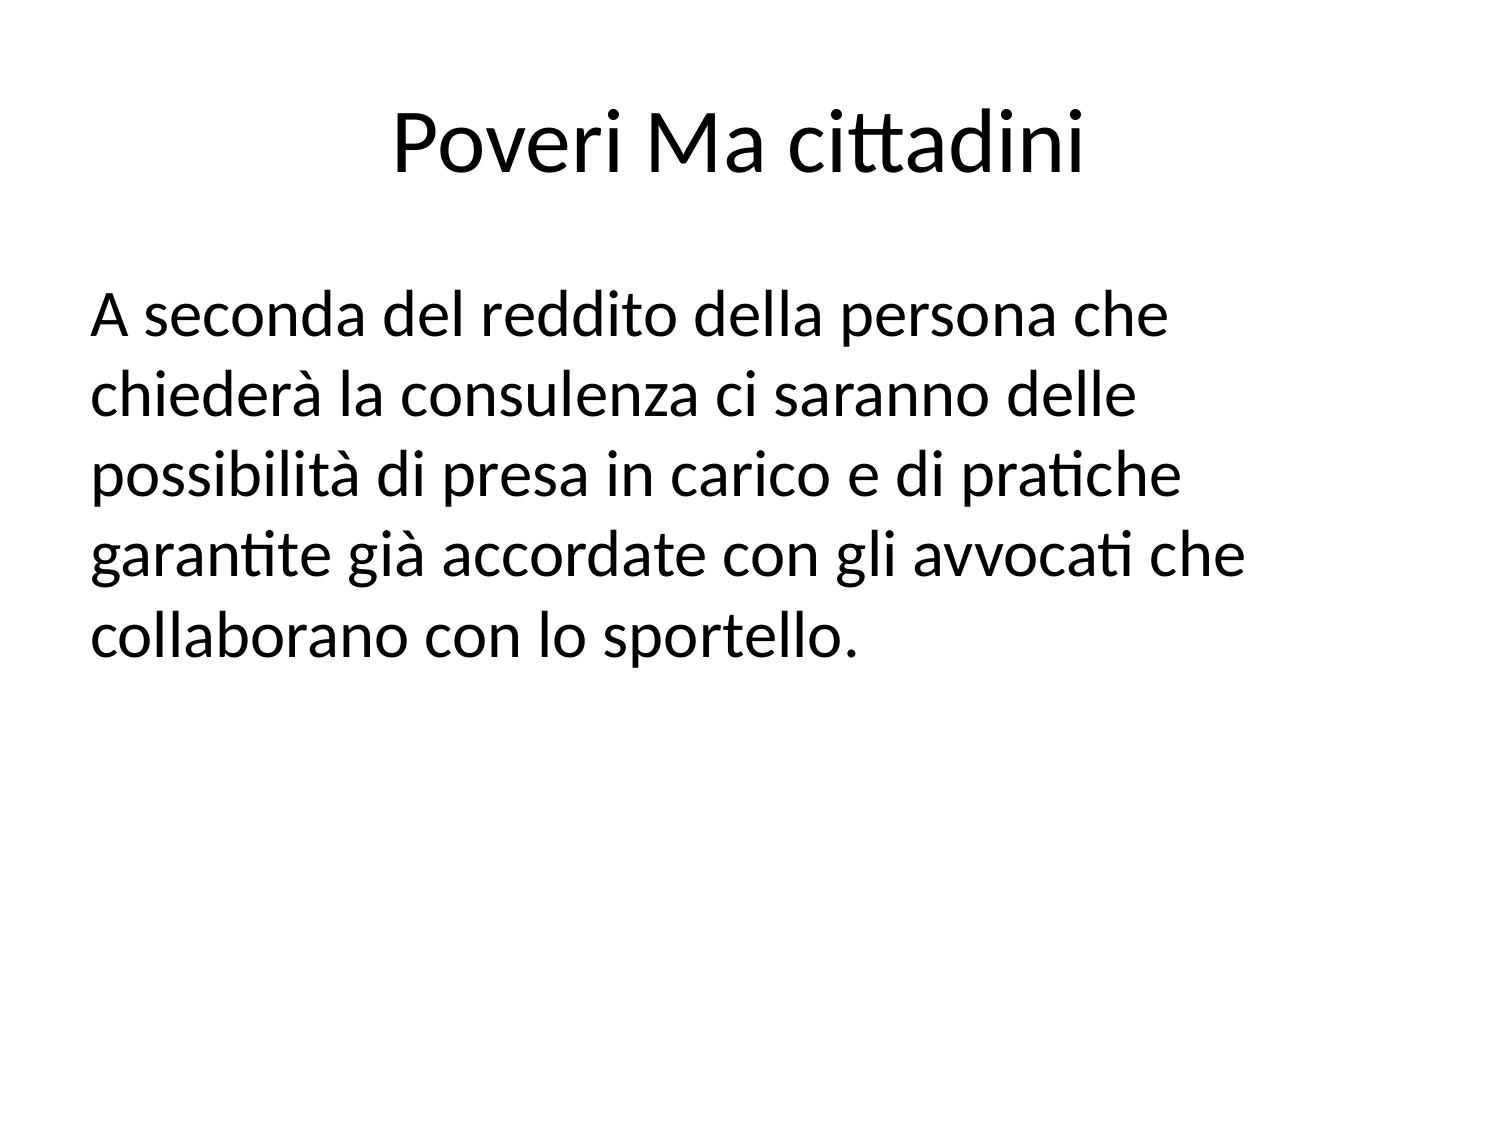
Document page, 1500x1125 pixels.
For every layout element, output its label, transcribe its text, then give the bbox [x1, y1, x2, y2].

title Poveri Ma cittadini [75, 42, 1425, 230]
list A seconda del reddito della persona che chiederà la consulenza ci saranno delle possibilità di presa in carico e di pratiche garantite già accordate con gli avvocati che collaborano con lo sportello. [75, 262, 1425, 1005]
